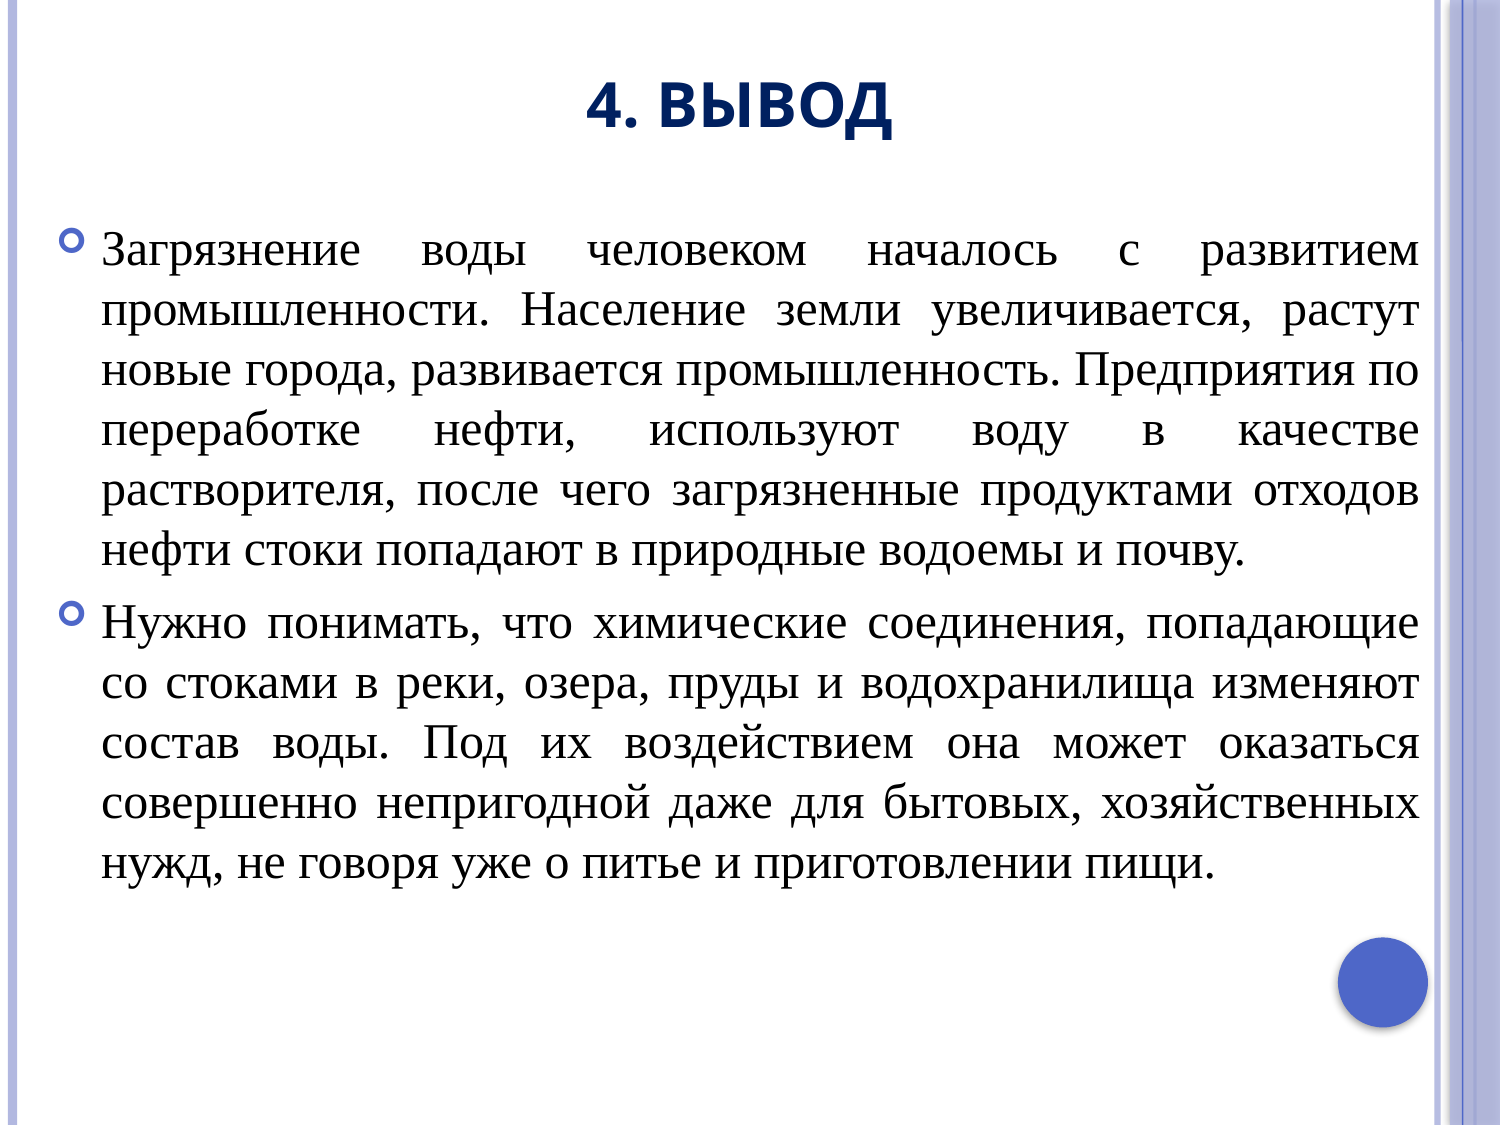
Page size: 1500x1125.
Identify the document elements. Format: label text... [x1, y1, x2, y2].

list Загрязнение воды человеком началось с развитием промышленности. Население земли увеличивается, растут новые города, развивается промышленность. Предприятия по переработке нефти, используют воду в качестве растворителя, после чего загрязненные продуктами отходов нефти стоки попадают в природные водоемы и почву. Нужно понимать, что химические соединения, попадающие со стоками в реки, озера, пруды и водохранилища изменяют состав воды. Под их воздействием она может оказаться совершенно непригодной даже для бытовых, хозяйственных нужд, не говоря уже о питье и приготовлении пищи. [41, 208, 1436, 1071]
title 4. Вывод [135, 0, 1361, 148]
